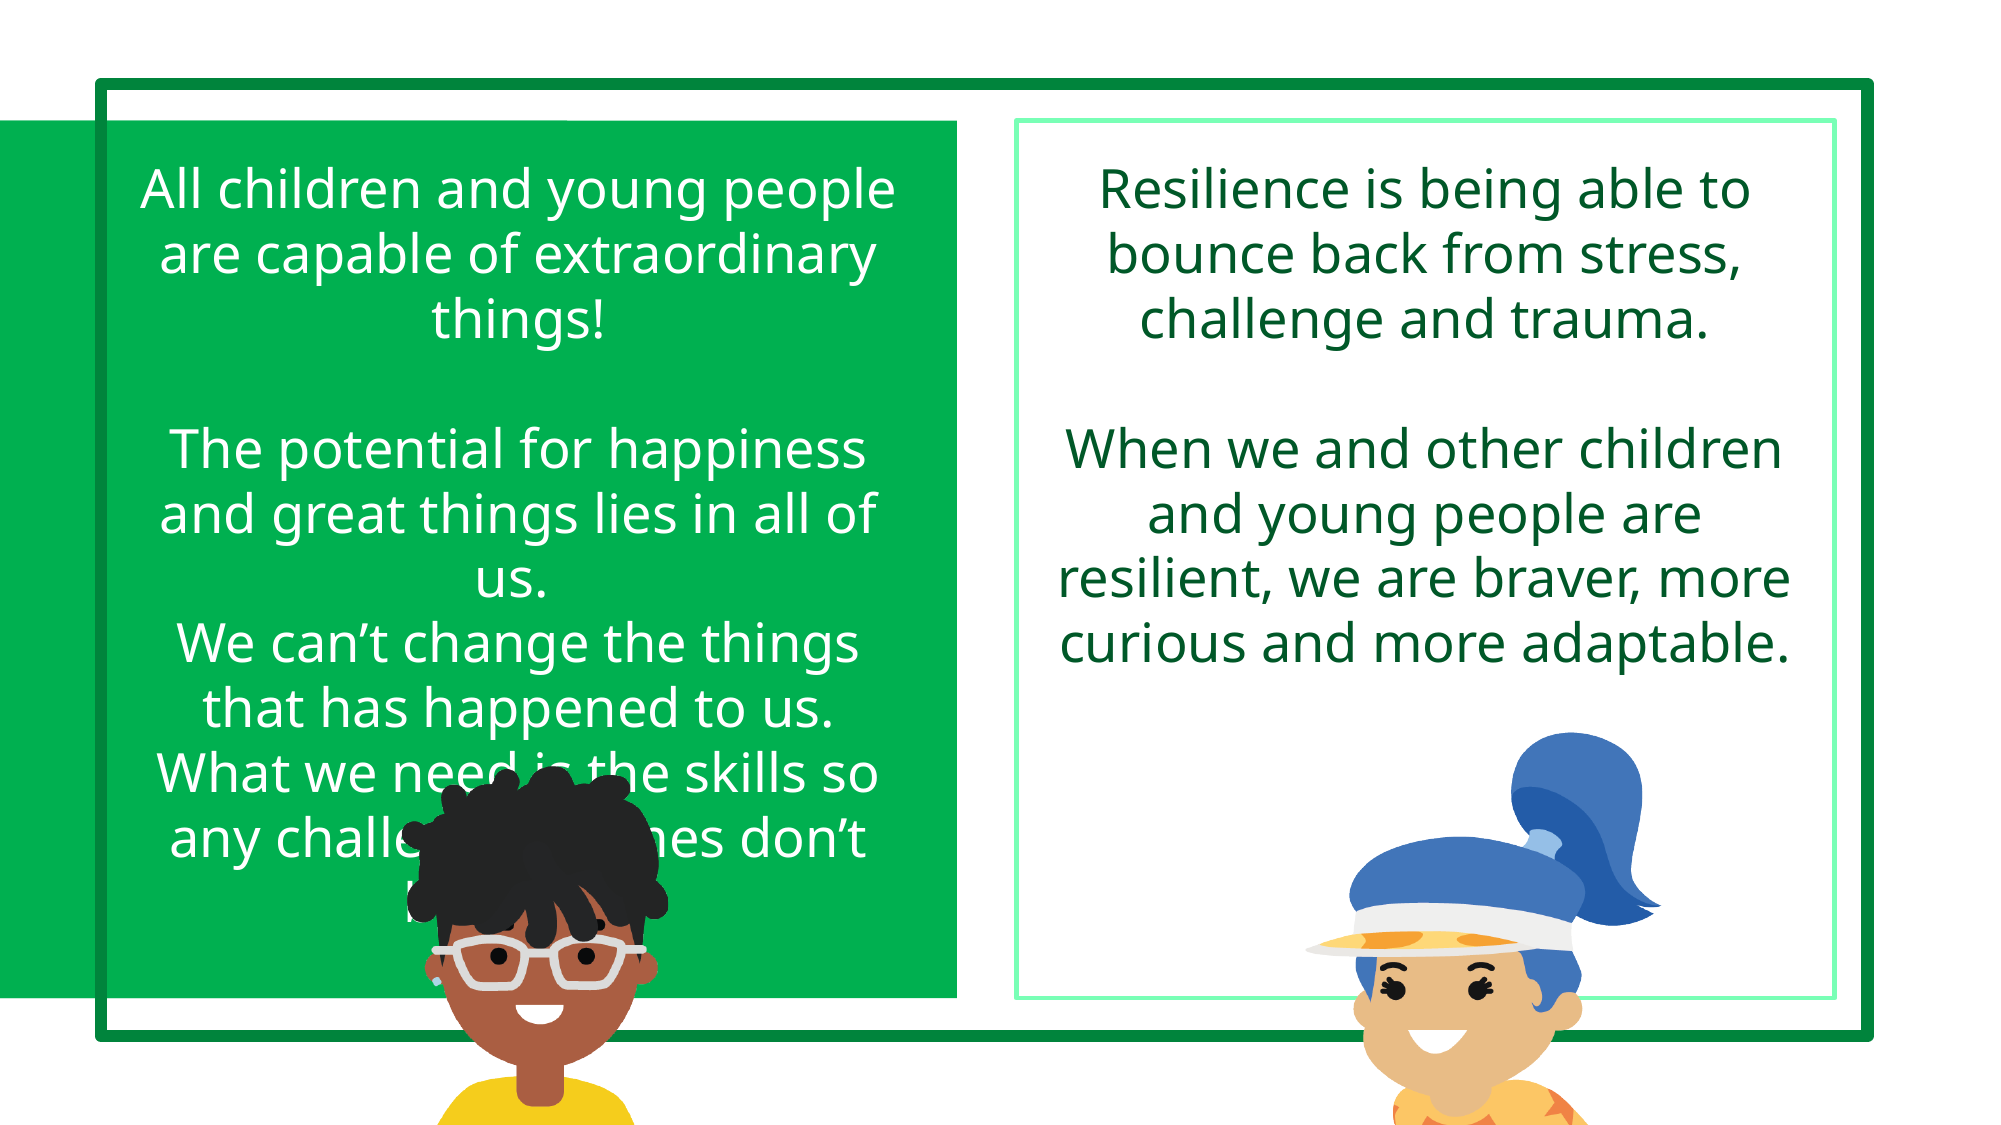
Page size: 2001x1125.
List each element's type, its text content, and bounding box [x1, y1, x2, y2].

picture [1235, 732, 1692, 1125]
text_box [0, 119, 100, 999]
picture [401, 766, 669, 1125]
text_box [100, 83, 1869, 1037]
text_box All children and young people are capable of extraordinary things! The potential for happiness and great things lies in all of us. We can’t change the things that has happened to us. What we need is the skills so any challenging times don’t break us! [120, 146, 918, 986]
text_box [1016, 120, 1835, 999]
text_box Resilience is being able to bounce back from stress, challenge and trauma. When we and other children and young people are resilient, we are braver, more curious and more adaptable. [1027, 146, 1824, 727]
